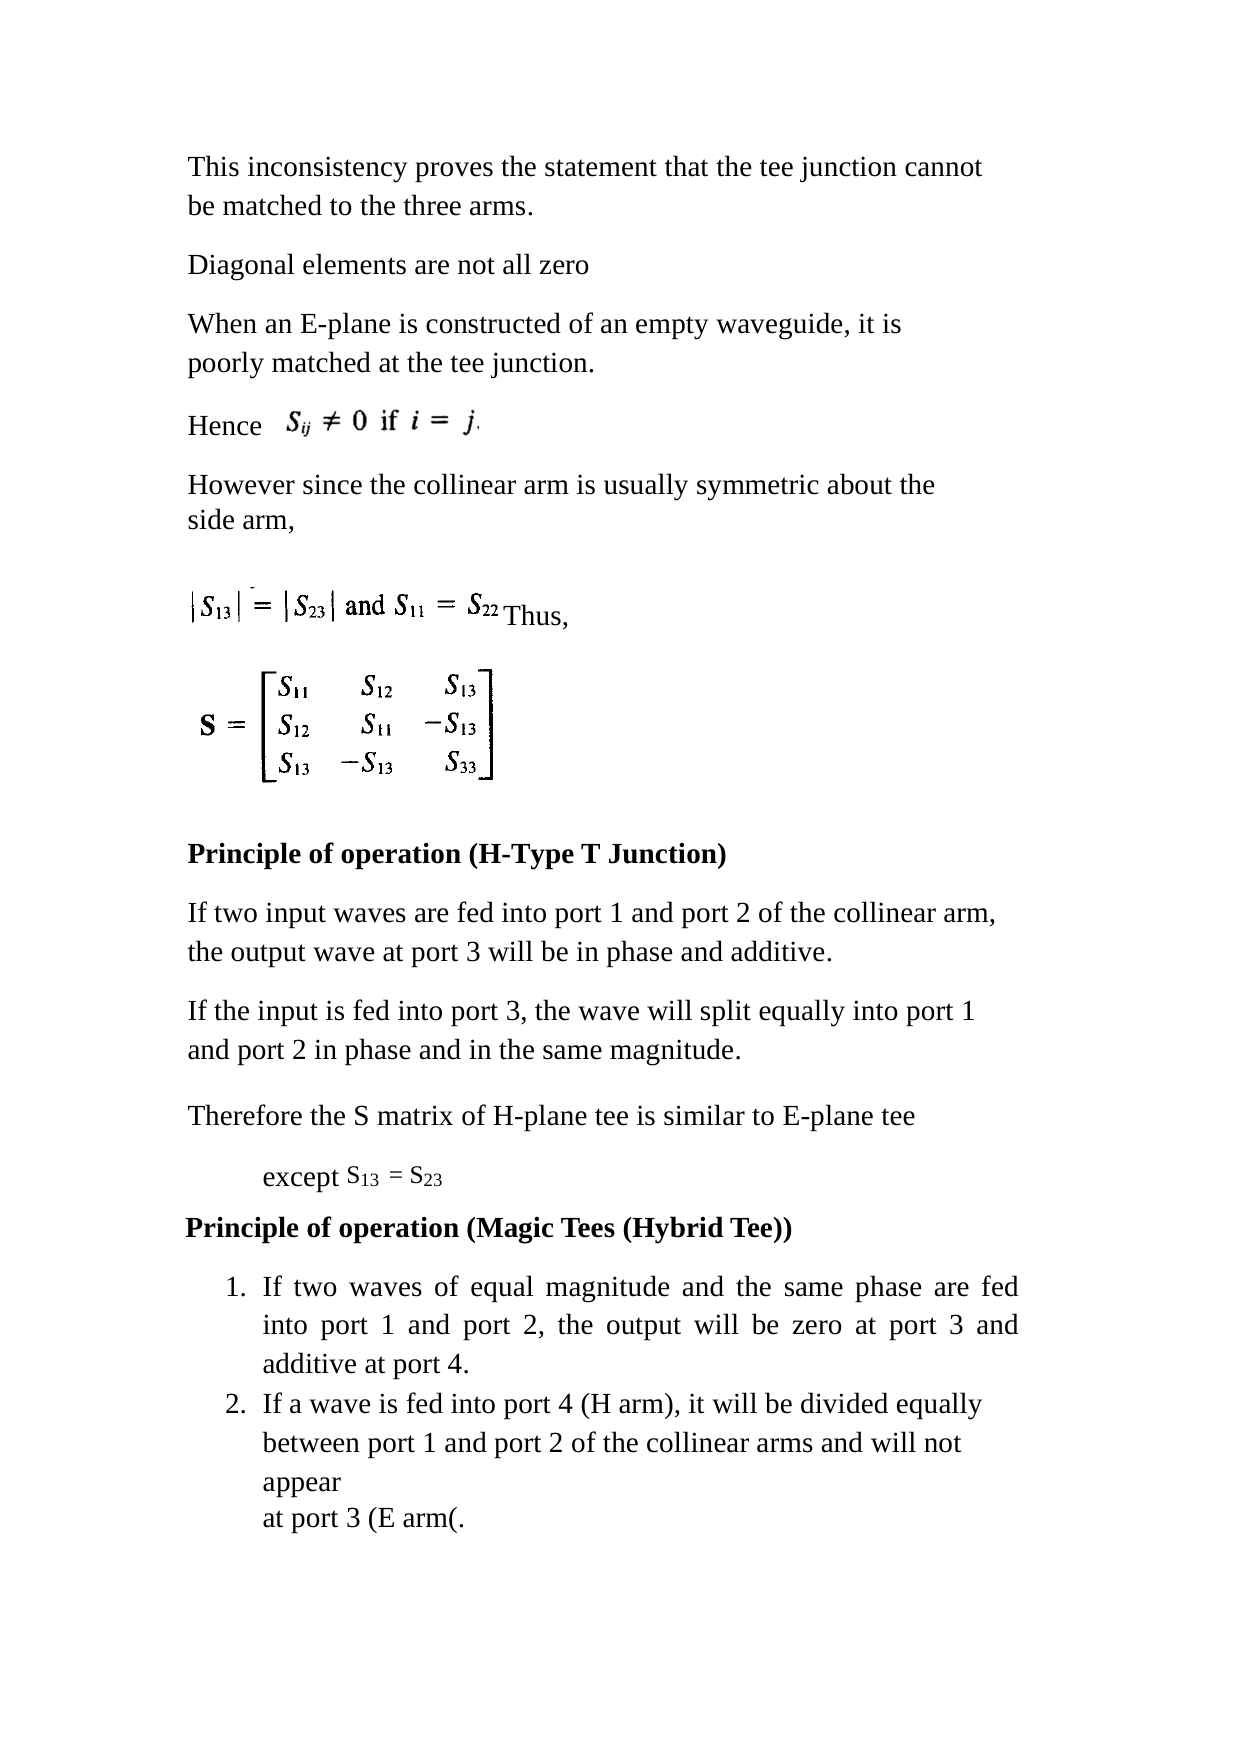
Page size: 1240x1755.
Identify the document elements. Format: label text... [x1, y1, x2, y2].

text_box Thus, [501, 596, 571, 634]
text_box [283, 405, 479, 437]
text_box [187, 587, 503, 627]
text_box Principle of operation (H-Type T Junction) If two input waves are fed into port 1 and port 2 of the collinear arm, the output wave at port 3 will be in phase and additive. If the input is fed into port 3, the wave will split equally into port 1 and port 2 in phase and in the same magnitude. Therefore the S matrix of H-plane tee is similar to E-plane tee except S13 = S23 Principle of operation (Magic Tees (Hybrid Tee)) If two waves of equal magnitude and the same phase are fed into port 1 and port 2, the output will be zero at port 3 and additive at port 4. If a wave is fed into port 4 (H arm), it will be divided equally between port 1 and port 2 of the collinear arms and will not appear at port 3 (E arm(. [185, 834, 1044, 1498]
text_box This inconsistency proves the statement that the tee junction cannot be matched to the three arms. Diagonal elements are not all zero When an E-plane is constructed of an empty waveguide, it is poorly matched at the tee junction. Hence However since the collinear arm is usually symmetric about the side arm, [185, 143, 1047, 504]
text_box [187, 658, 505, 786]
